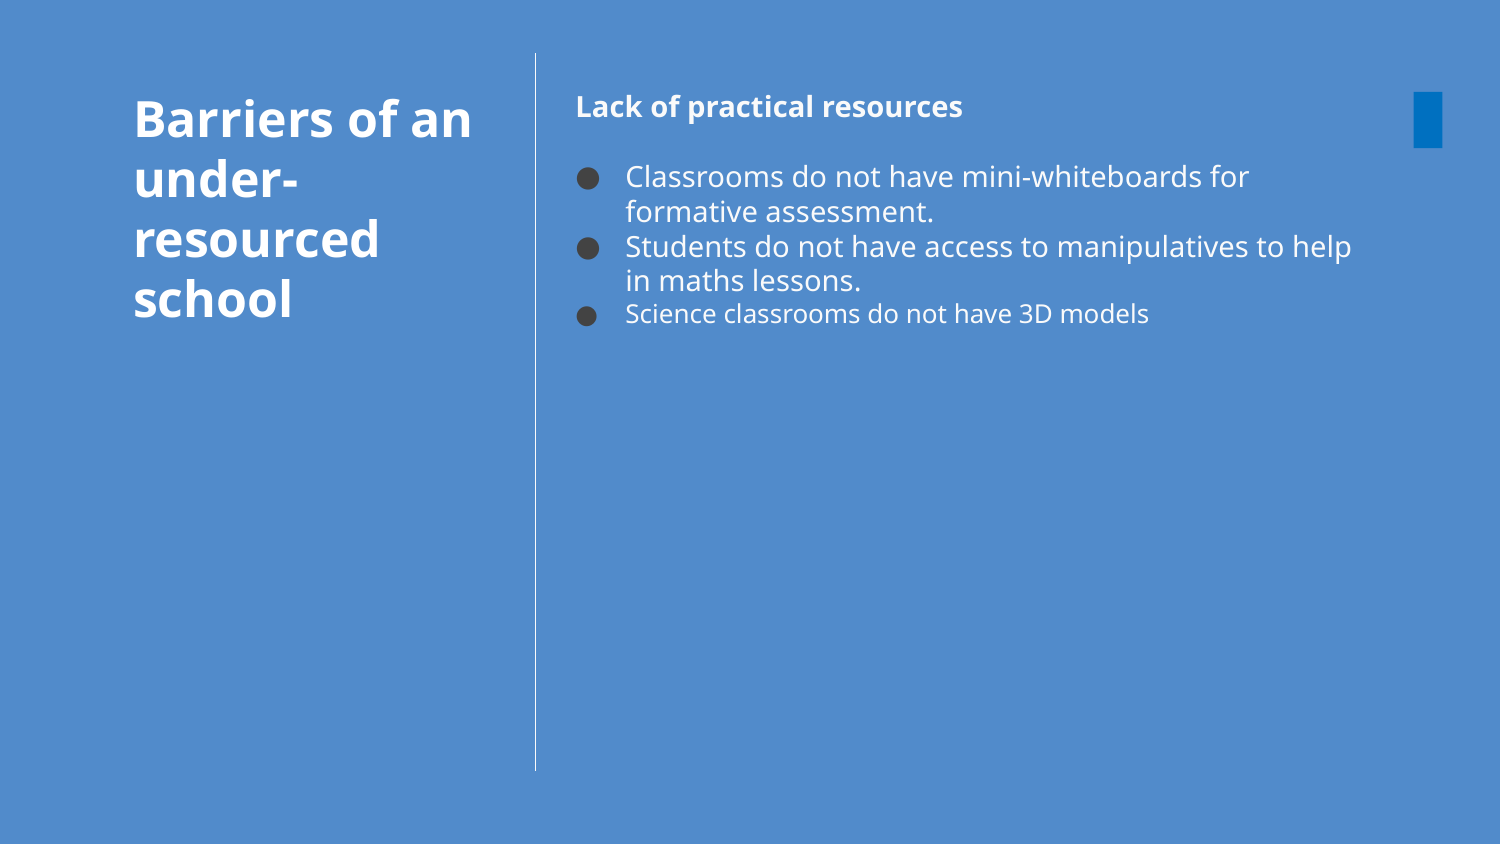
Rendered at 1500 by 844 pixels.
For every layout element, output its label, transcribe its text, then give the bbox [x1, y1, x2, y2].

title Barriers of an under- resourced school [118, 72, 531, 167]
list Lack of practical resources Classrooms do not have mini-whiteboards for formative assessment. Students do not have access to manipulatives to help in maths lessons. Science classrooms do not have 3D models [540, 72, 1382, 760]
